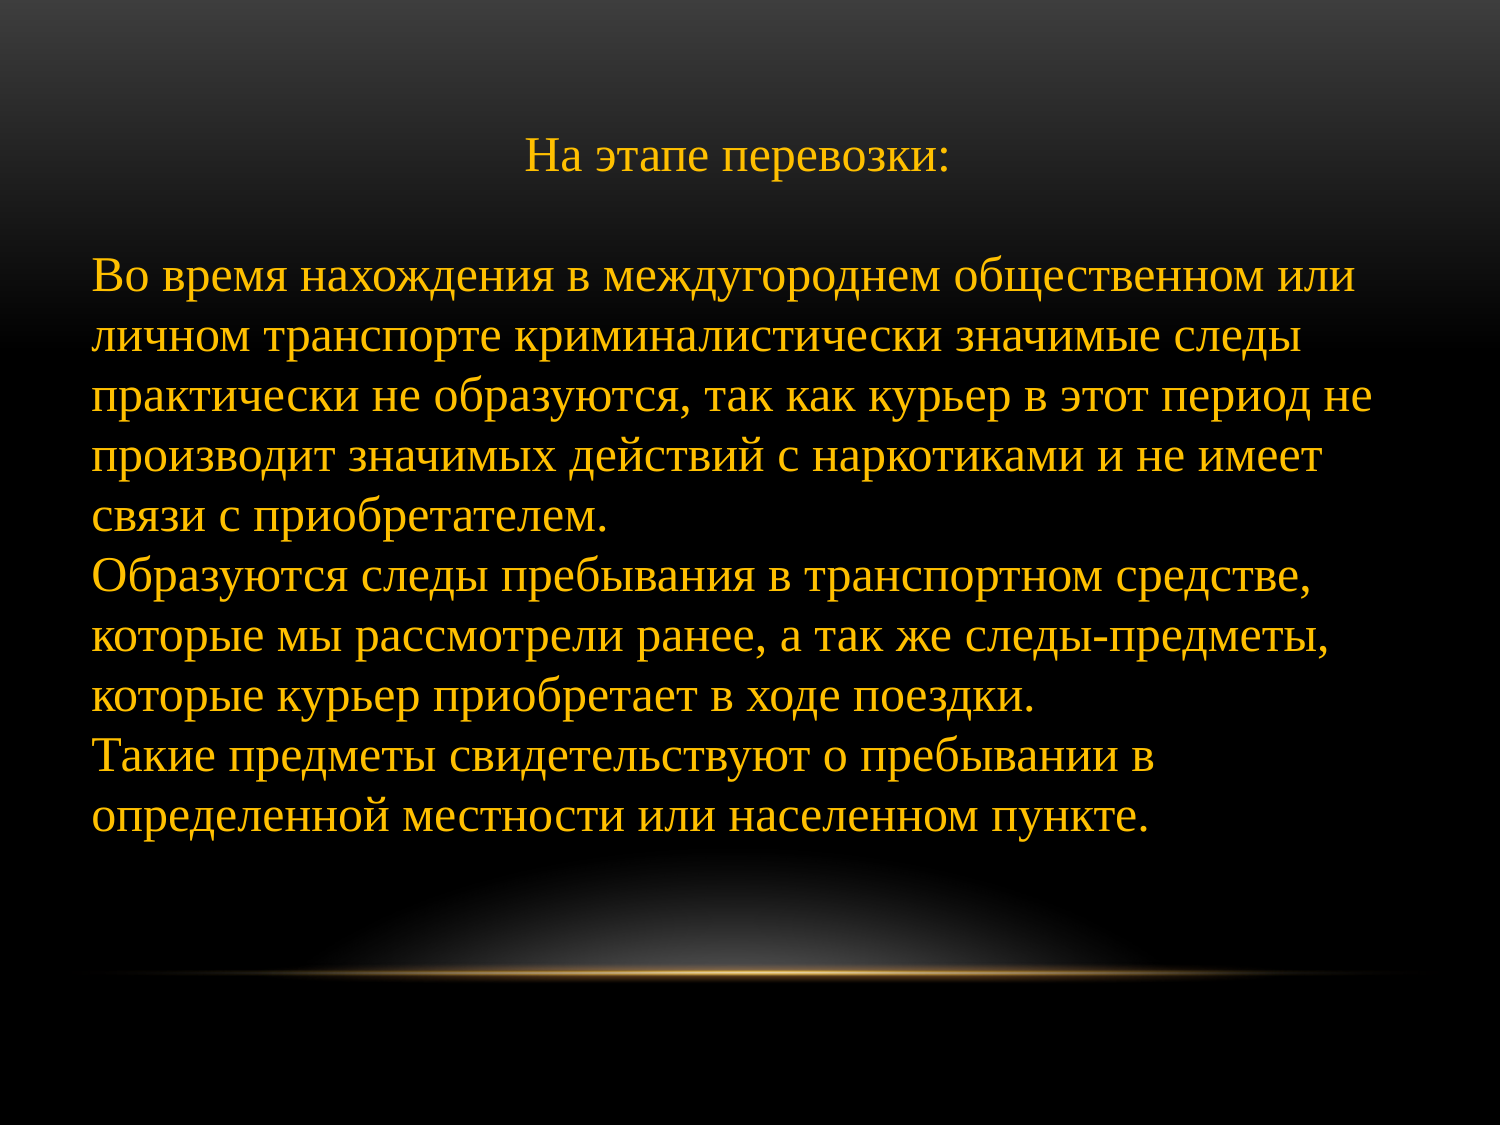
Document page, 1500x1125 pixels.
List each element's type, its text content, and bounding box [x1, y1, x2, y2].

text_box На этапе перевозки: Во время нахождения в междугороднем общественном или личном транспорте криминалистически значимые следы практически не образуются, так как курьер в этот период не производит значимых действий с наркотиками и не имеет связи с приобретателем. Образуются следы пребывания в транспортном средстве, которые мы рассмотрели ранее, а так же следы-предметы, которые курьер приобретает в ходе поездки. Такие предметы свидетельствуют о пребывании в определенной местности или населенном пункте. [76, 113, 1412, 849]
picture [0, 0, 1500, 1125]
